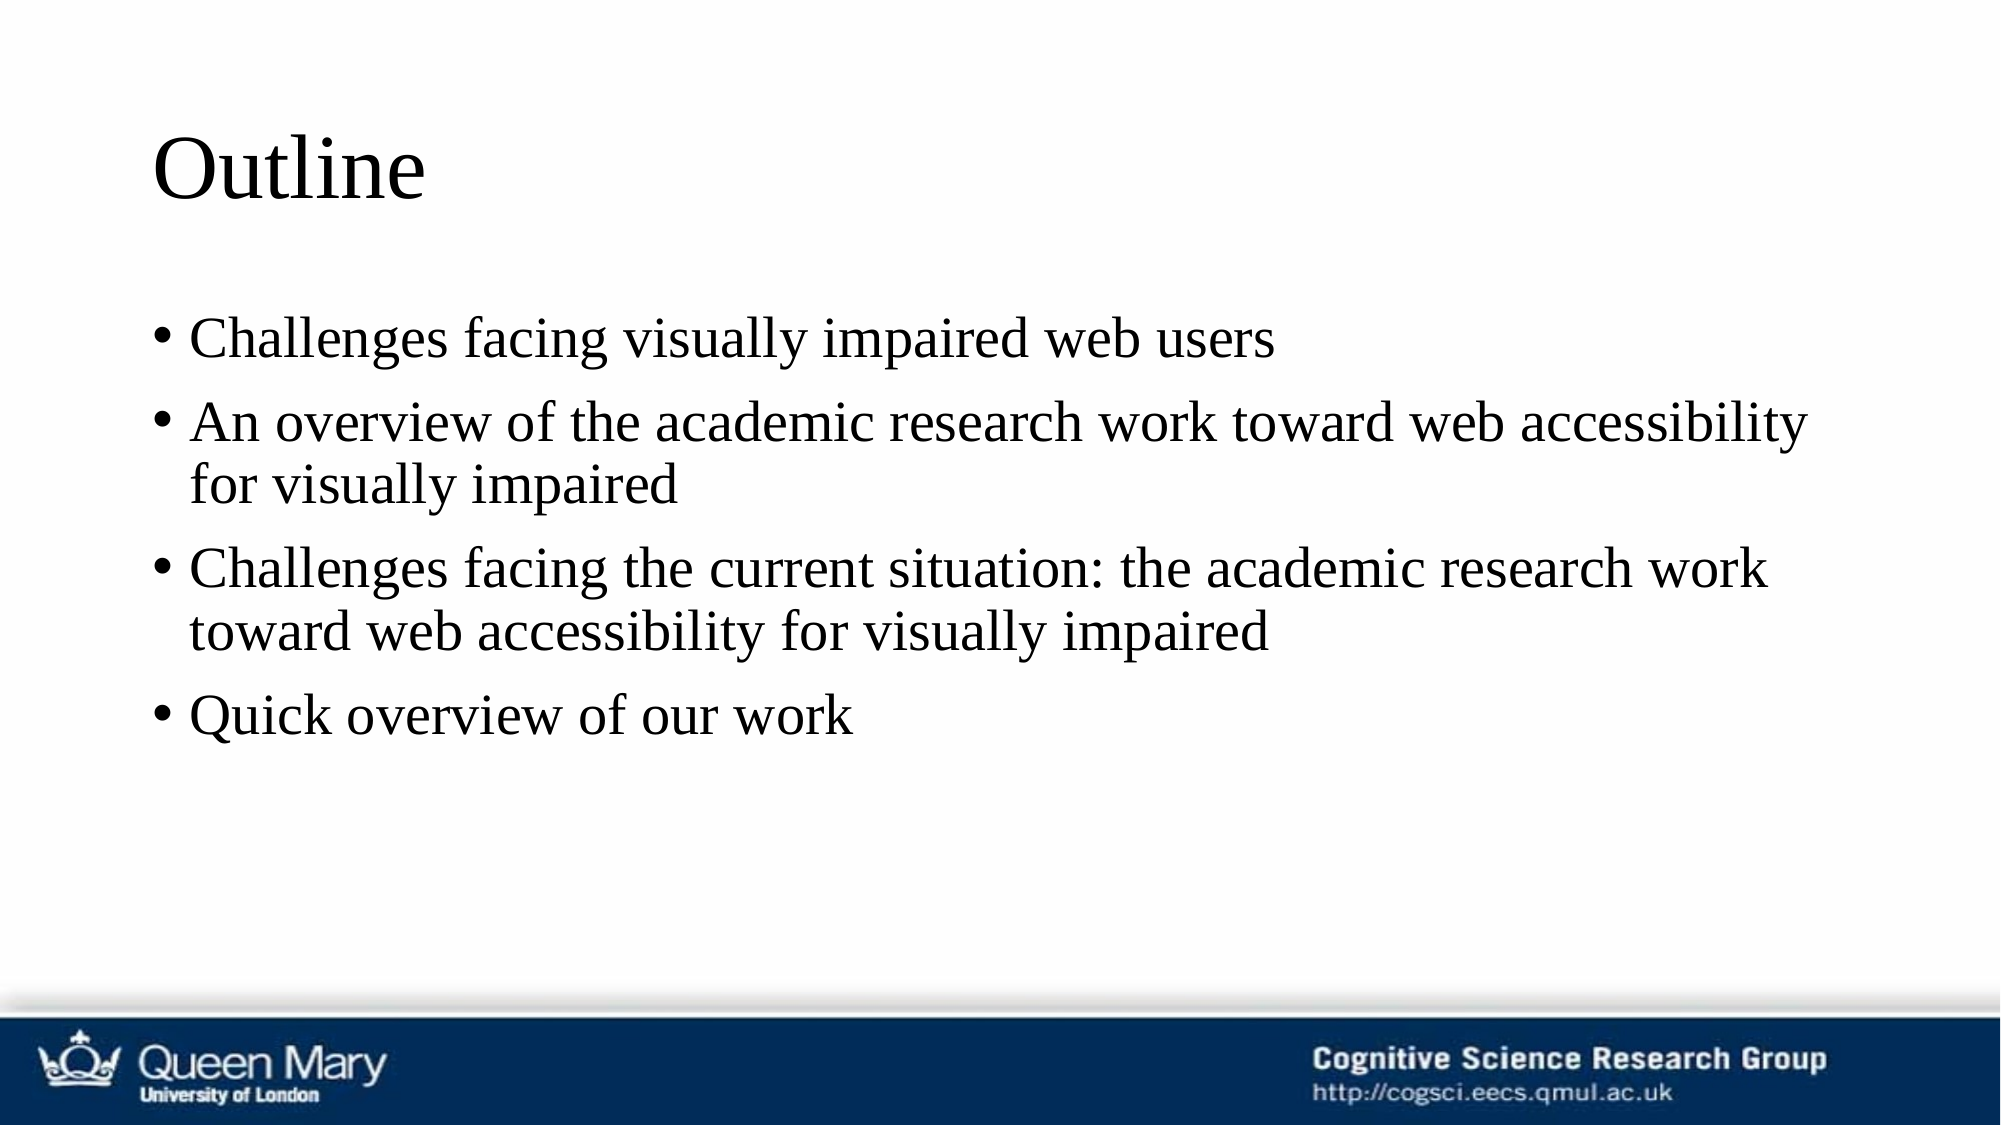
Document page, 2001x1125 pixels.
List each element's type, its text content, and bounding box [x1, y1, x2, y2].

title Outline [137, 59, 1863, 278]
picture [0, 0, 2001, 1125]
list Challenges facing visually impaired web users An overview of the academic research work toward web accessibility for visually impaired Challenges facing the current situation: the academic research work toward web accessibility for visually impaired Quick overview of our work [137, 299, 1863, 1014]
